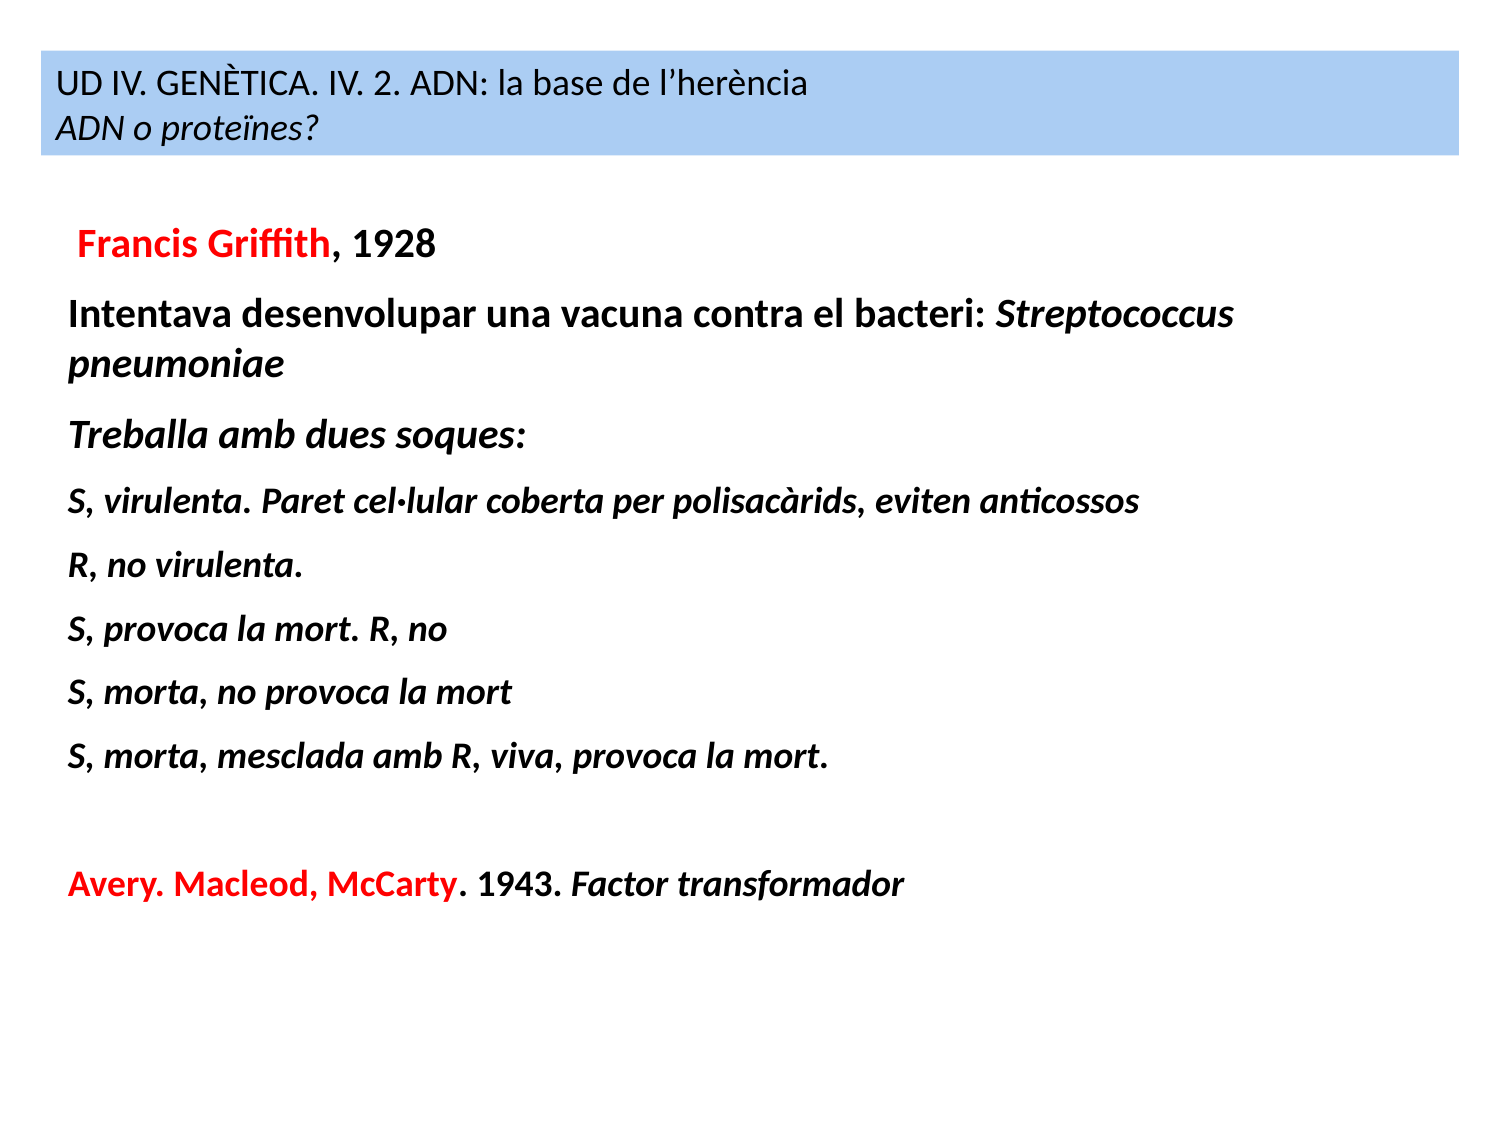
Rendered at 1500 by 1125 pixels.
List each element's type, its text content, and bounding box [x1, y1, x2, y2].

text_box Francis Griffith, 1928 Intentava desenvolupar una vacuna contra el bacteri: Streptococcus pneumoniae Treballa amb dues soques: S, virulenta. Paret cel·lular coberta per polisacàrids, eviten anticossos R, no virulenta. S, provoca la mort. R, no S, morta, no provoca la mort S, morta, mesclada amb R, viva, provoca la mort. Avery. Macleod, McCarty. 1943. Factor transformador [53, 207, 1447, 911]
text_box UD IV. GENÈTICA. IV. 2. ADN: la base de l’herència ADN o proteïnes? [41, 50, 1459, 156]
